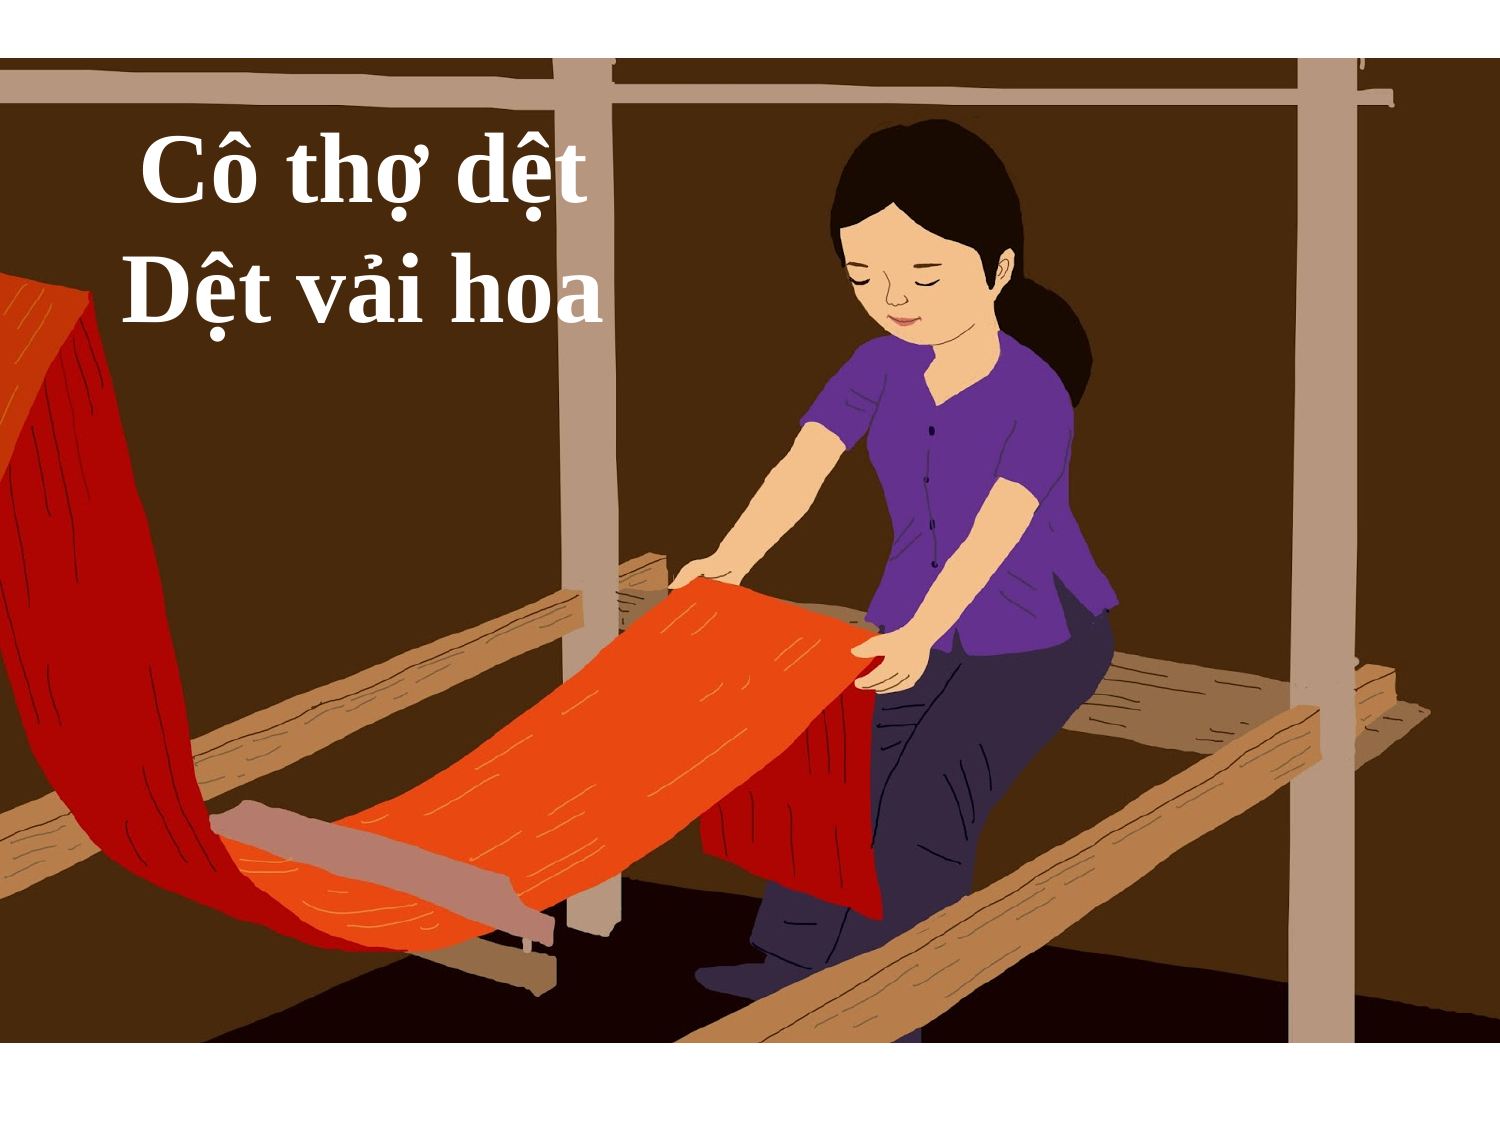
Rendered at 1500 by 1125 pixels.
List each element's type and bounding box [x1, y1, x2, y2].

picture [0, 58, 1500, 1044]
